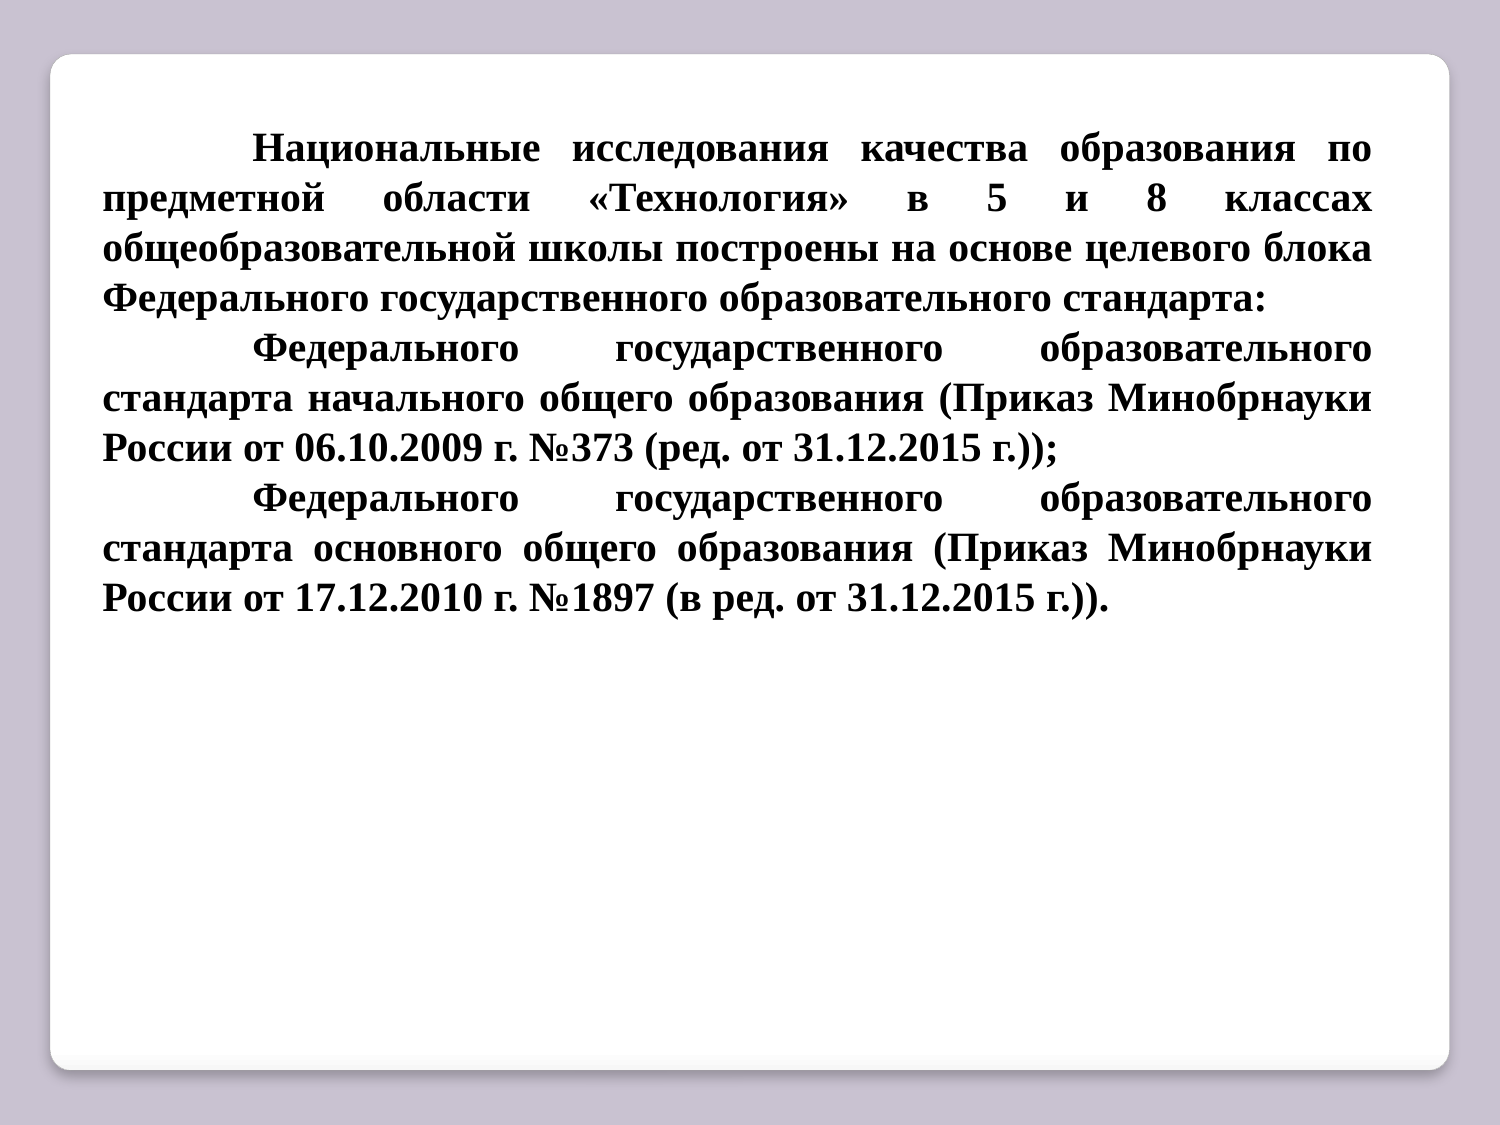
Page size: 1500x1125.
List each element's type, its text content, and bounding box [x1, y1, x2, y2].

text_box Национальные исследования качества образования по предметной области «Технология» в 5 и 8 классах общеобразовательной школы построены на основе целевого блока Федерального государственного образовательного стандарта: Федерального государственного образовательного стандарта начального общего образования (Приказ Минобрнауки России от 06.10.2009 г. №373 (ред. от 31.12.2015 г.)); Федерального государственного образовательного стандарта основного общего образования (Приказ Минобрнауки России от 17.12.2010 г. №1897 (в ред. от 31.12.2015 г.)). [87, 112, 1388, 678]
